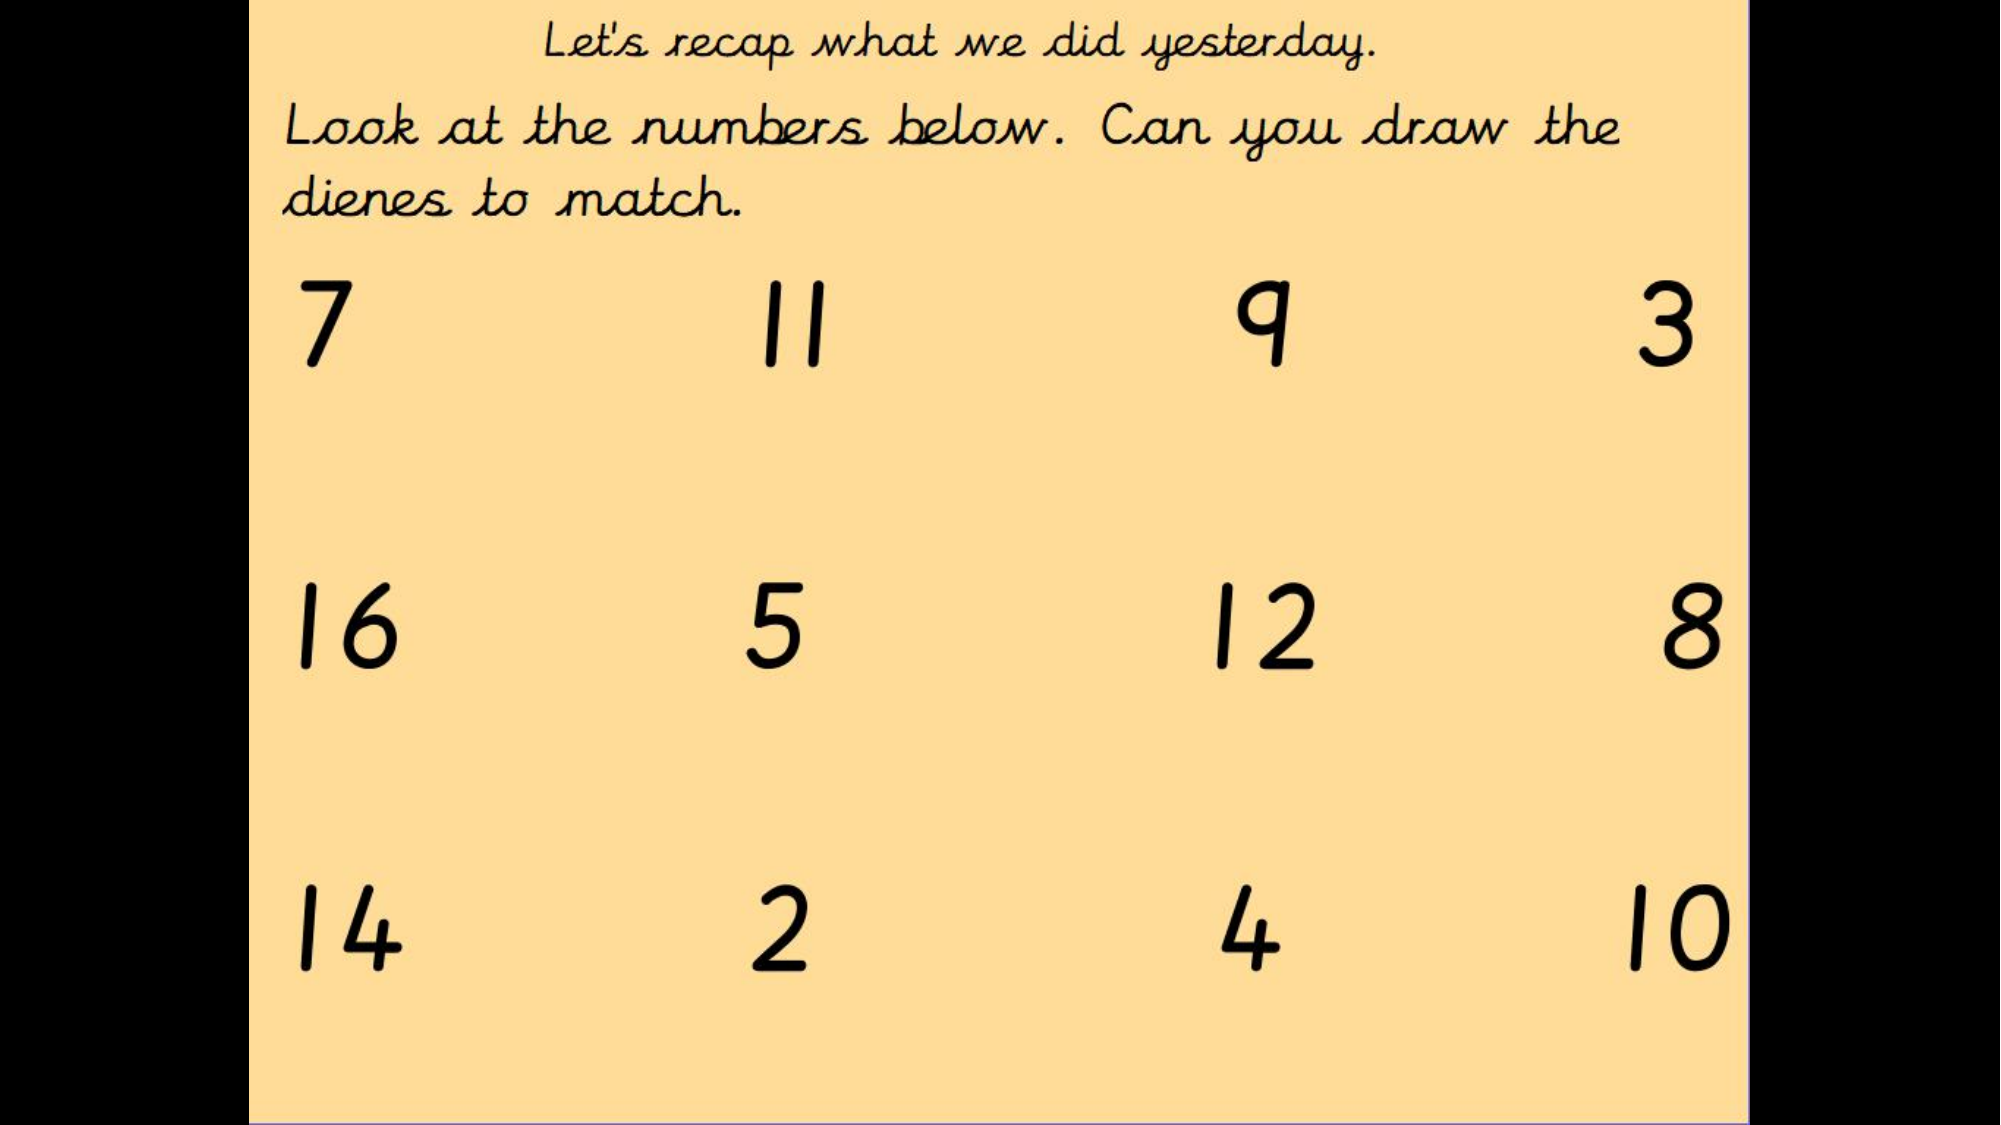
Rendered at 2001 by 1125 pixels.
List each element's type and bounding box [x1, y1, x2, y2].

picture [249, 0, 1750, 1125]
